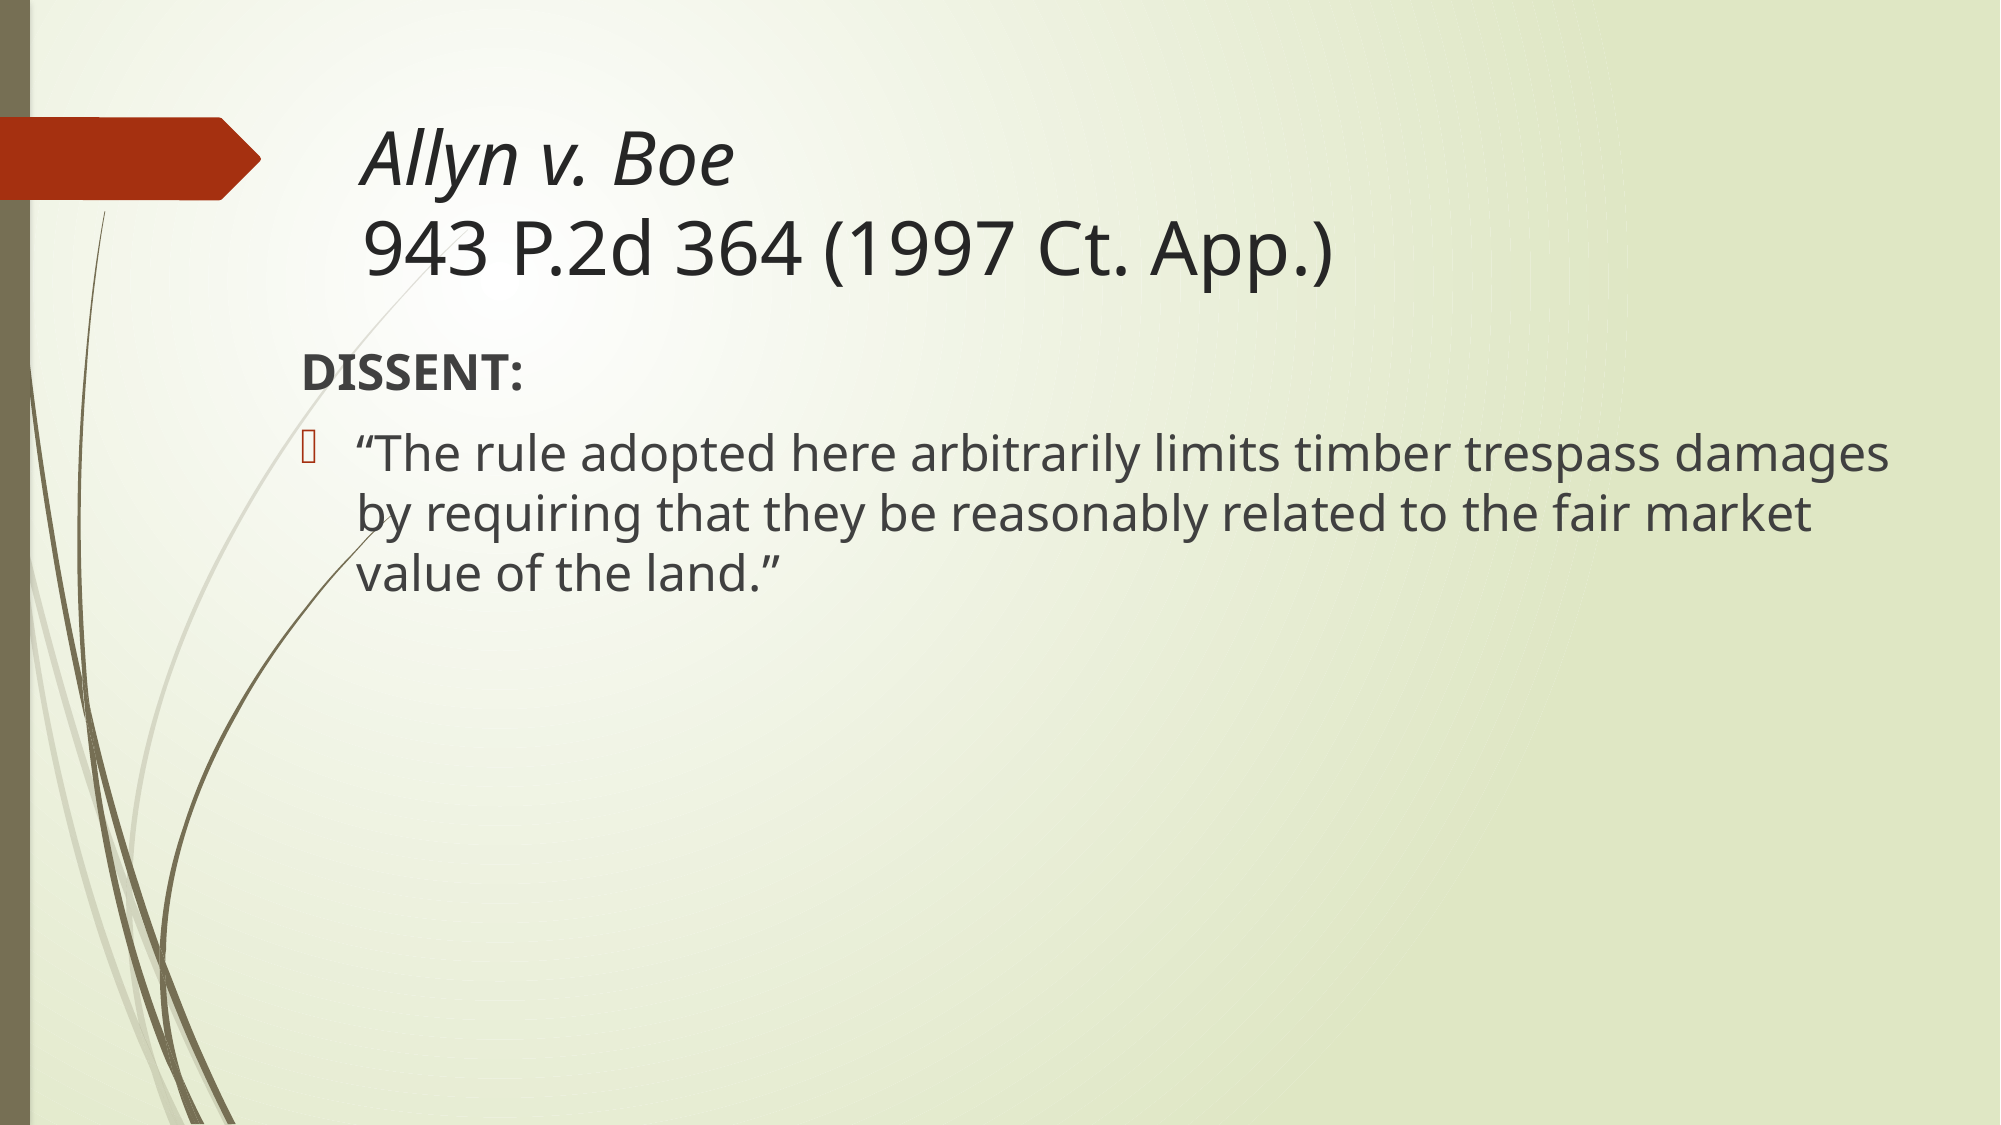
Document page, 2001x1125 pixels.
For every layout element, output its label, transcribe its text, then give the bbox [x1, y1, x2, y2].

title Allyn v. Boe 943 P.2d 364 (1997 Ct. App.) [347, 102, 2000, 313]
list DISSENT: “The rule adopted here arbitrarily limits timber trespass damages by requiring that they be reasonably related to the fair market value of the land.” [285, 332, 1916, 1066]
